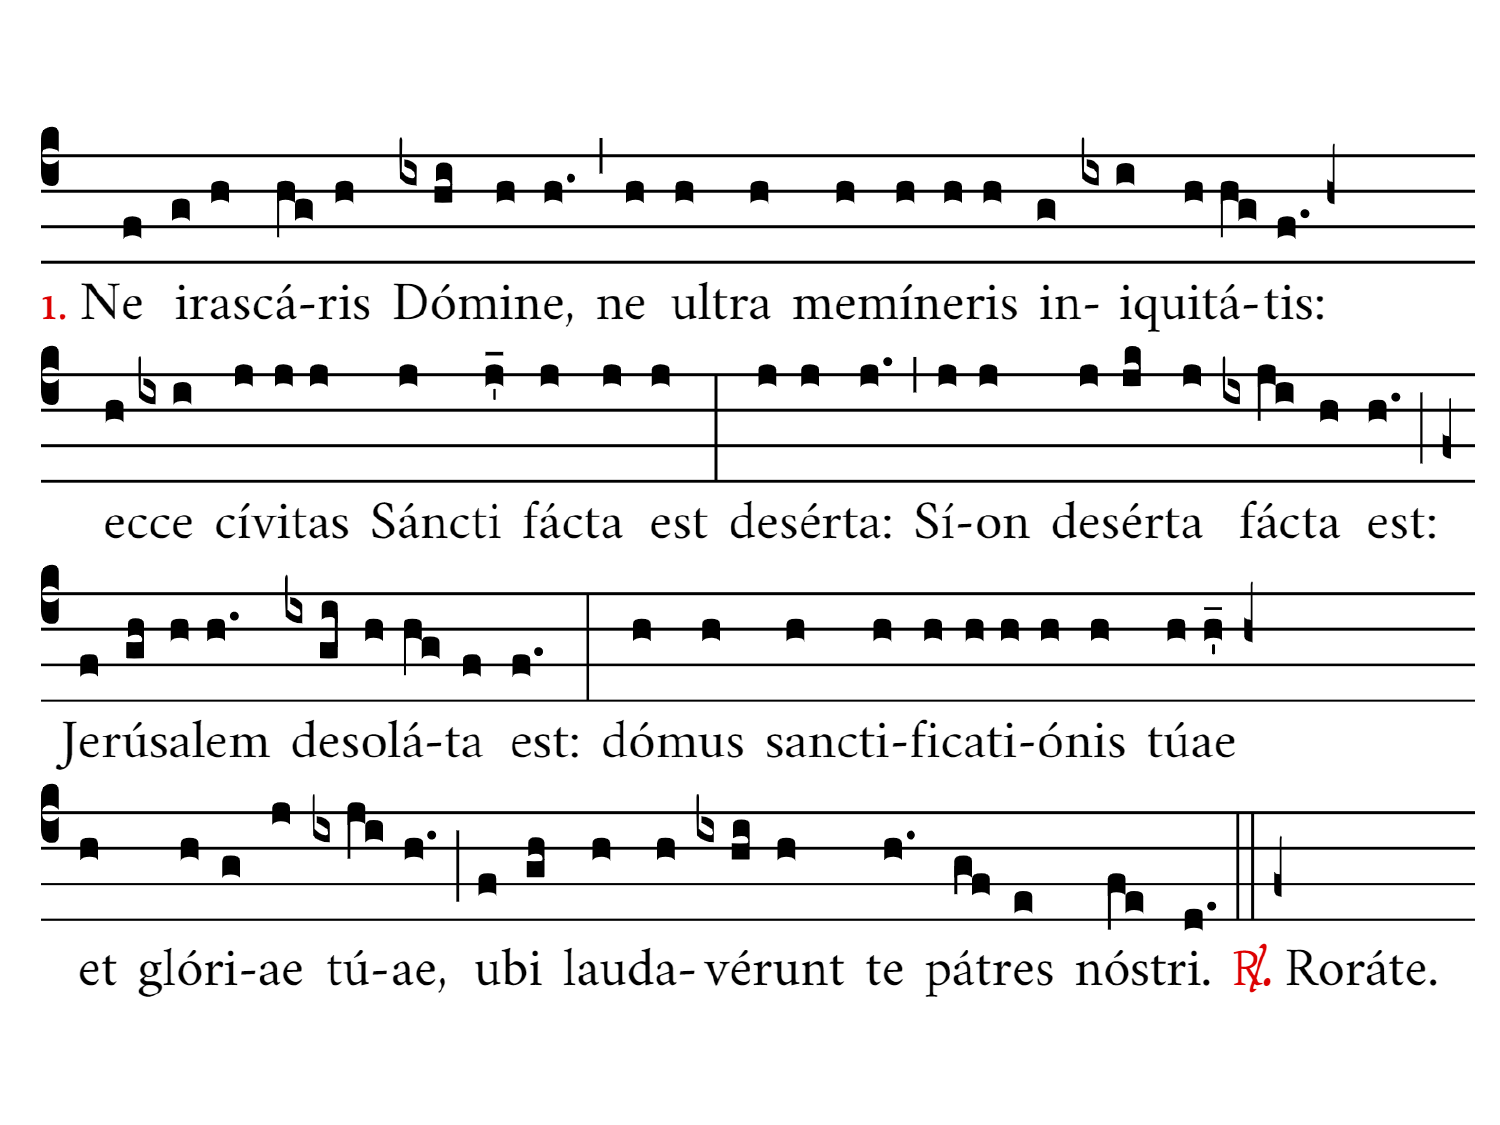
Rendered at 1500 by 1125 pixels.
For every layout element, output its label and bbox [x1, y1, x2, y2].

picture [24, 113, 1476, 1012]
